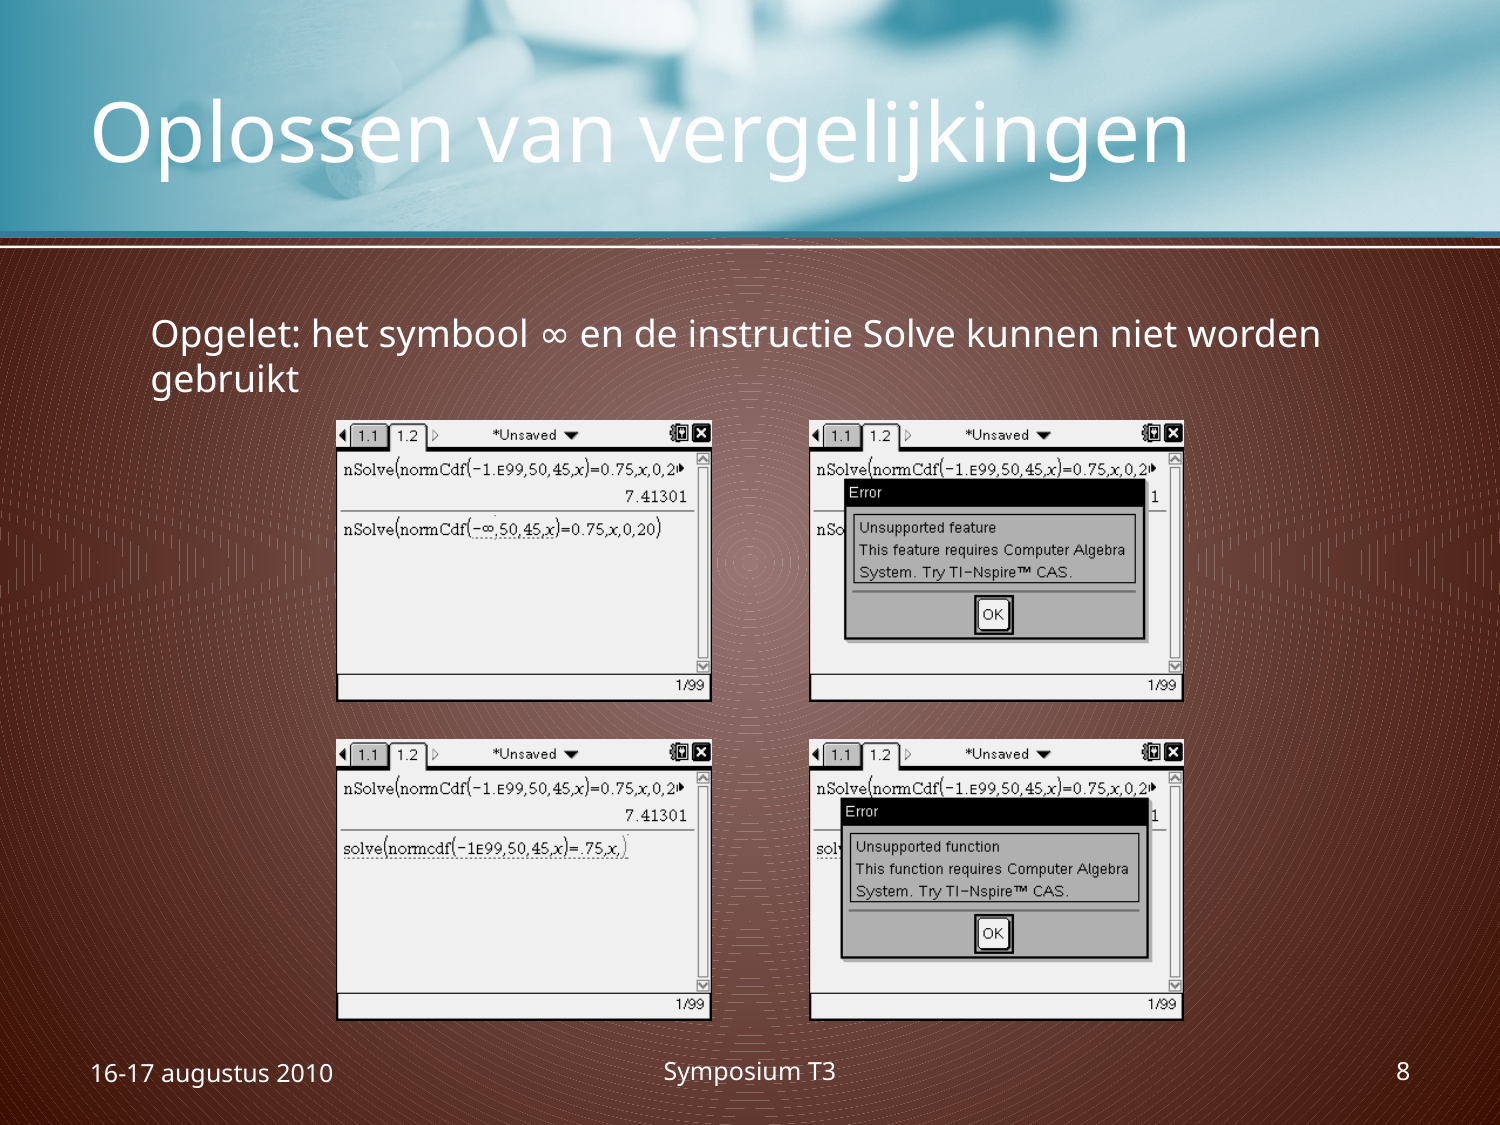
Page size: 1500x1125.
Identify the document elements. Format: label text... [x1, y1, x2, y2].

title Oplossen van vergelijkingen [75, 24, 1425, 233]
footer Symposium T3 [512, 1042, 988, 1103]
picture [808, 420, 1184, 703]
picture [336, 739, 712, 1021]
text_box Opgelet: het symbool ∞ en de instructie Solve kunnen niet worden gebruikt [135, 302, 1435, 408]
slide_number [75, 1042, 425, 1103]
slide_number 8 [1074, 1042, 1425, 1103]
picture [336, 420, 712, 703]
picture [808, 739, 1184, 1021]
